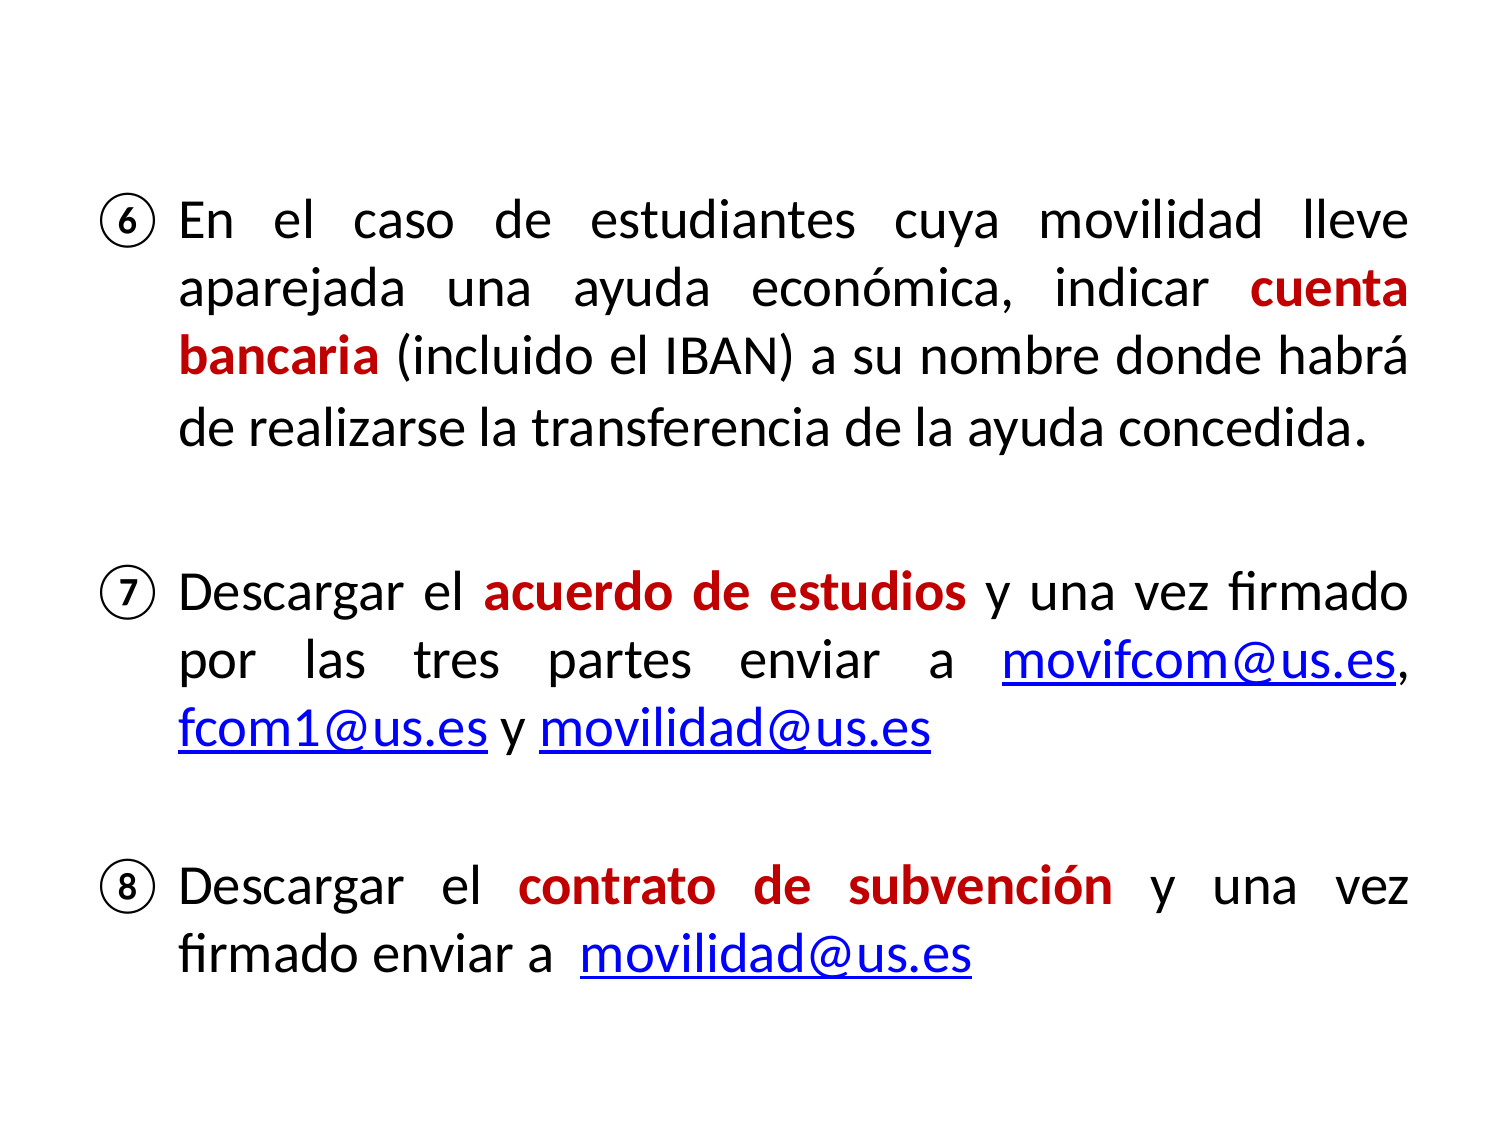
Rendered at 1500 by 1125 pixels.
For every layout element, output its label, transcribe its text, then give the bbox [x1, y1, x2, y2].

list En el caso de estudiantes cuya movilidad lleve aparejada una ayuda económica, indicar cuenta bancaria (incluido el IBAN) a su nombre donde habrá de realizarse la transferencia de la ayuda concedida. Descargar el acuerdo de estudios y una vez firmado por las tres partes enviar a movifcom@us.es, fcom1@us.es y movilidad@us.es Descargar el contrato de subvención y una vez firmado enviar a movilidad@us.es [75, 90, 1425, 1005]
